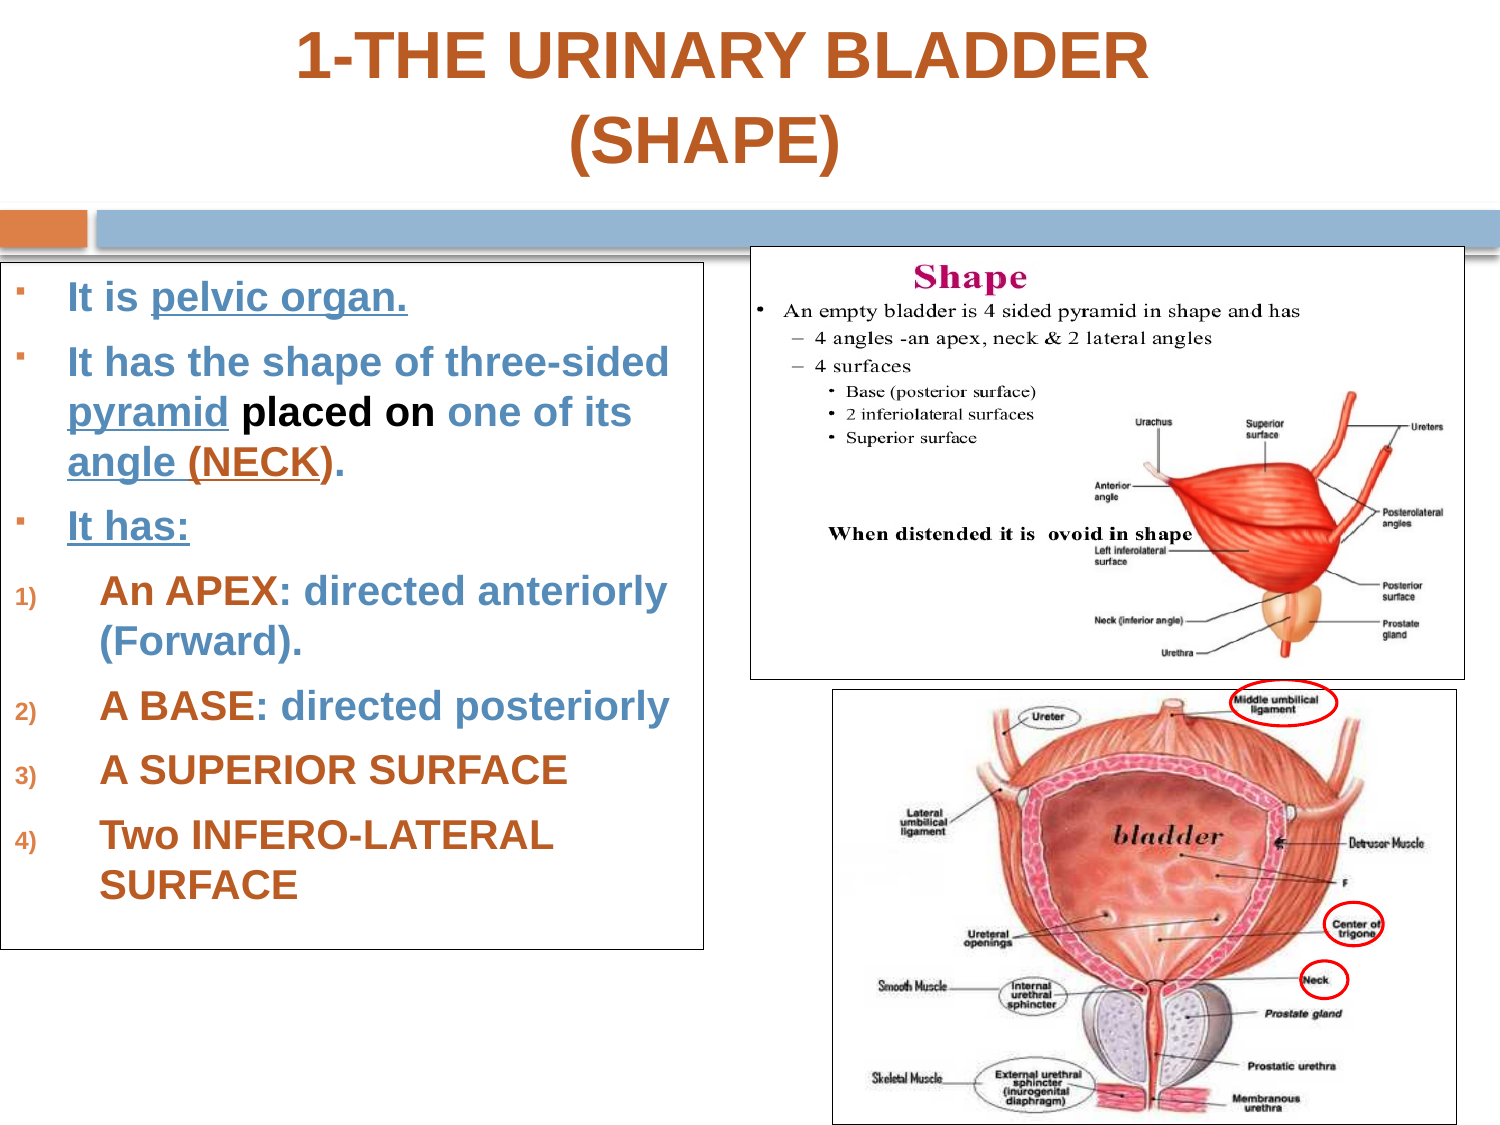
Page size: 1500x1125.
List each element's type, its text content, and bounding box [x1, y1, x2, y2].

title 1-THE URINARY BLADDER (SHAPE) [0, 0, 1500, 164]
picture [831, 688, 1458, 1125]
list It is pelvic organ. It has the shape of three-sided pyramid placed on one of its angle (NECK). It has: An APEX: directed anteriorly (Forward). A BASE: directed posteriorly A SUPERIOR SURFACE Two INFERO-LATERAL SURFACE [0, 262, 704, 950]
picture [749, 245, 1466, 680]
